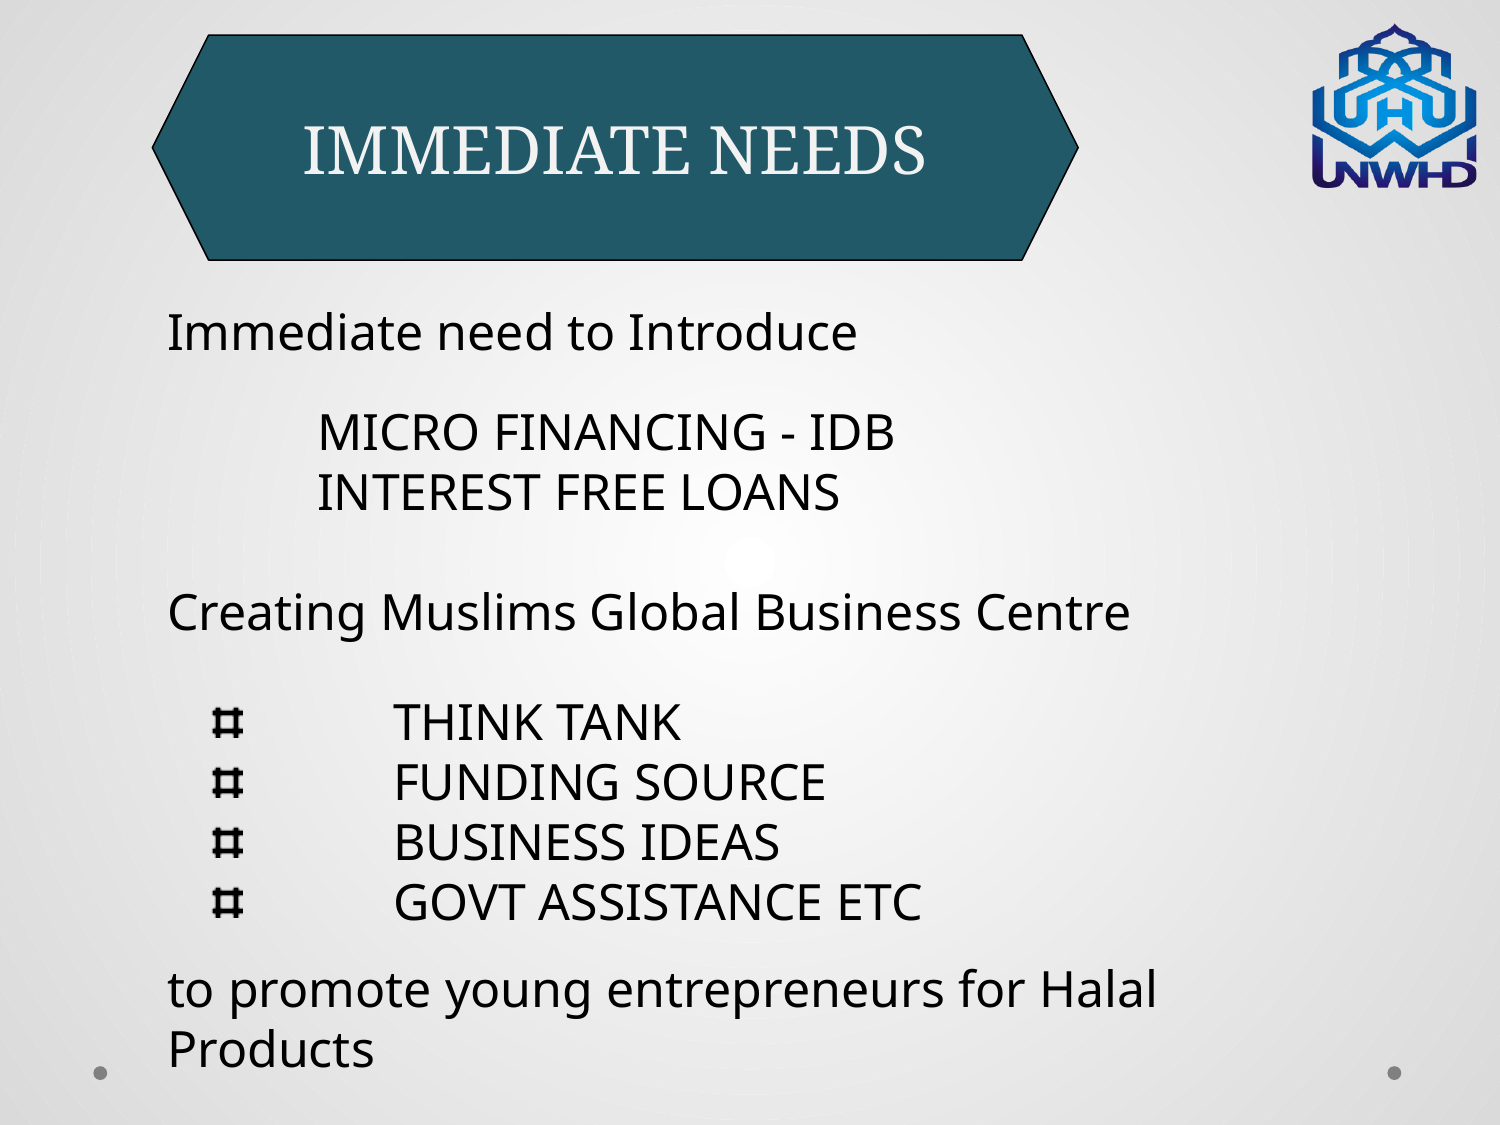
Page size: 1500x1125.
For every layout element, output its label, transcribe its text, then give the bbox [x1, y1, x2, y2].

picture [207, 882, 243, 918]
picture [207, 702, 243, 738]
text_box Immediate need to Introduce MICRO FINANCING - IDB INTEREST FREE LOANS Creating Muslims Global Business Centre THINK TANK FUNDING SOURCE BUSINESS IDEAS GOVT ASSISTANCE ETC to promote young entrepreneurs for Halal Products [152, 292, 1379, 1086]
text_box IMMEDIATE NEEDS [152, 35, 1079, 261]
text_box [1310, 21, 1479, 190]
picture [207, 762, 243, 798]
picture [207, 822, 243, 858]
